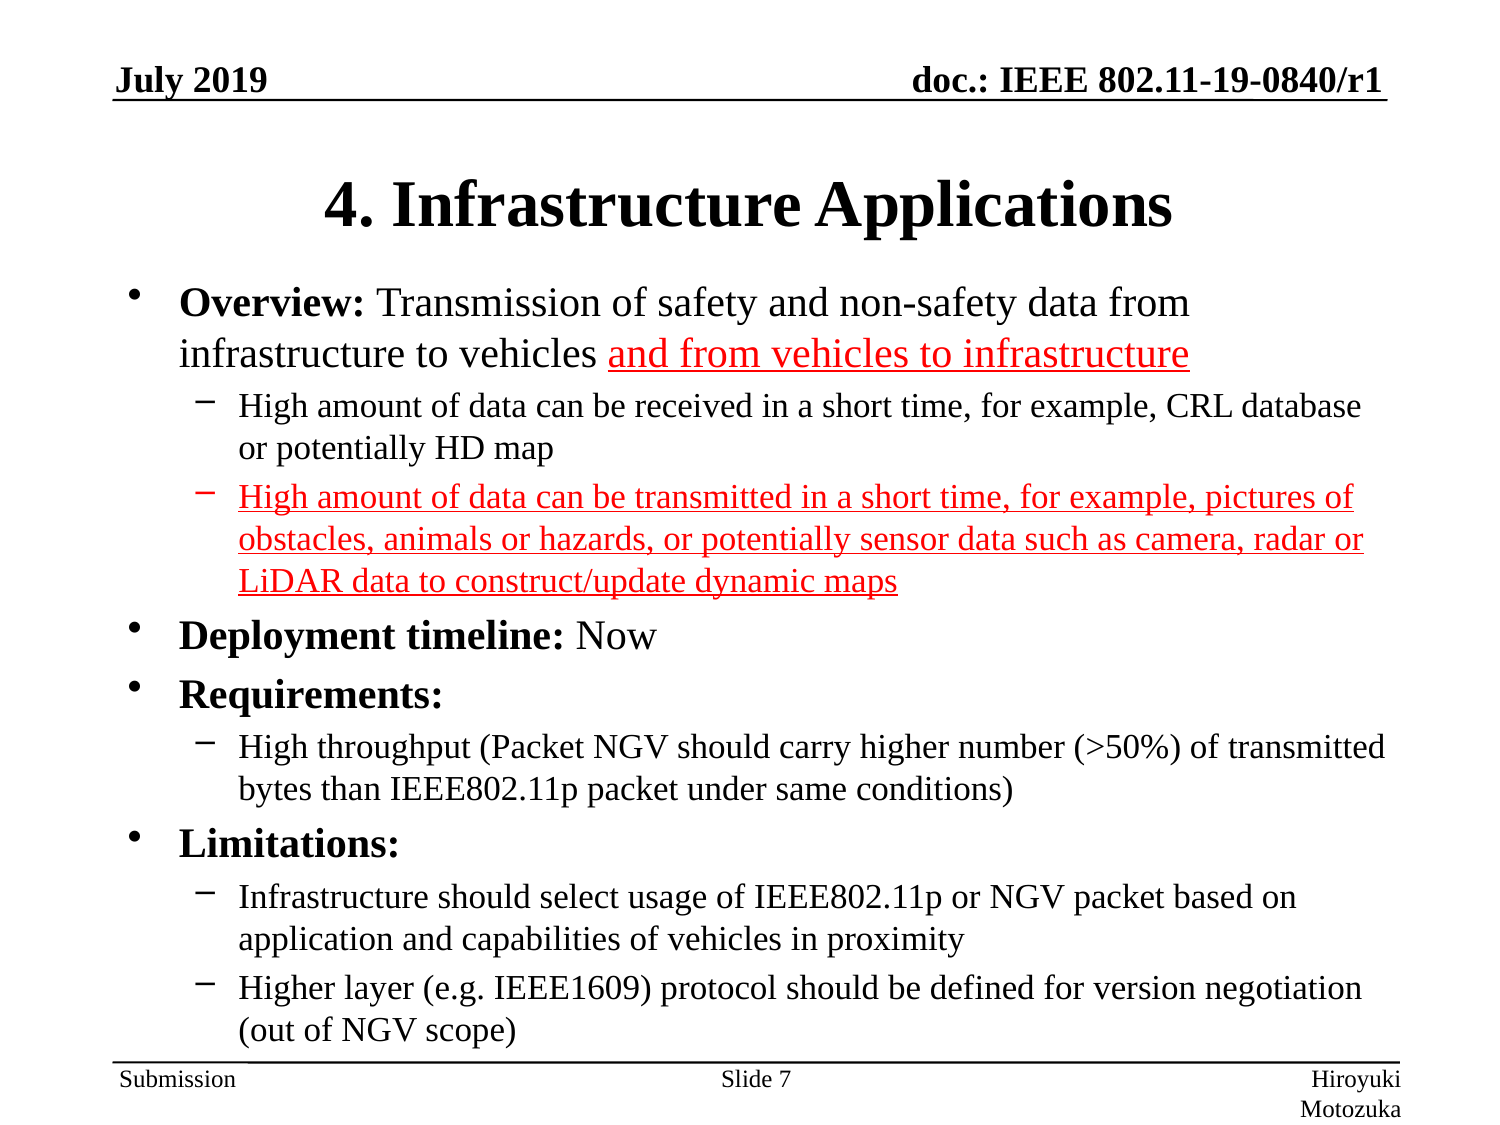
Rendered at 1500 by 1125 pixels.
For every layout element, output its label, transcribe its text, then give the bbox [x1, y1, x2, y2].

slide_number Slide 7 [712, 1062, 800, 1093]
title 4. Infrastructure Applications [112, 112, 1388, 267]
list Overview: Transmission of safety and non-safety data from infrastructure to vehicles and from vehicles to infrastructure High amount of data can be received in a short time, for example, CRL database or potentially HD map High amount of data can be transmitted in a short time, for example, pictures of obstacles, animals or hazards, or potentially sensor data such as camera, radar or LiDAR data to construct/update dynamic maps Deployment timeline: Now Requirements: High throughput (Packet NGV should carry higher number (>50%) of transmitted bytes than IEEE802.11p packet under same conditions) Limitations: Infrastructure should select usage of IEEE802.11p or NGV packet based on application and capabilities of vehicles in proximity Higher layer (e.g. IEEE1609) protocol should be defined for version negotiation (out of NGV scope) [112, 267, 1412, 1059]
footer Hiroyuki Motozuka (Panasonic) [1256, 1062, 1402, 1093]
